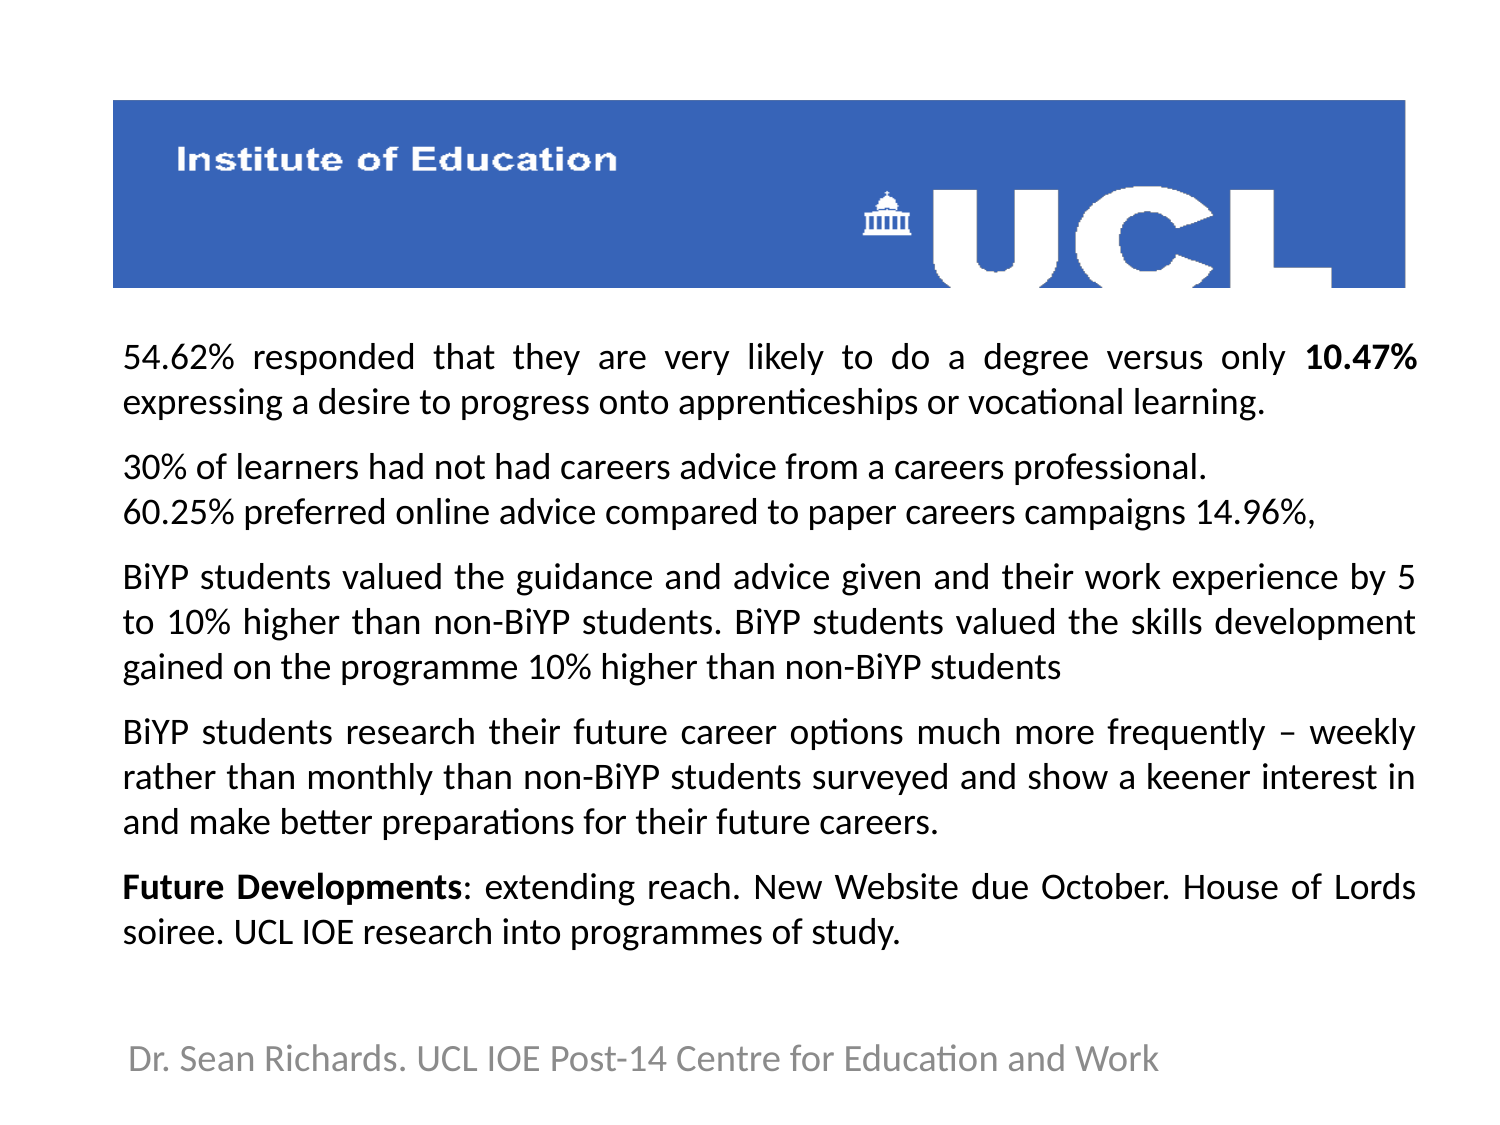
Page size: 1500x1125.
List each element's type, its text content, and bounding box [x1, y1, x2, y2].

subtitle Dr. Sean Richards. UCL IOE Post-14 Centre for Education and Work [113, 1025, 1388, 1088]
picture [112, 99, 1408, 288]
text_box 54.62% responded that they are very likely to do a degree versus only 10.47% expressing a desire to progress onto apprenticeships or vocational learning. 30% of learners had not had careers advice from a careers professional. 60.25% preferred online advice compared to paper careers campaigns 14.96%, BiYP students valued the guidance and advice given and their work experience by 5 to 10% higher than non-BiYP students. BiYP students valued the skills development gained on the programme 10% higher than non-BiYP students BiYP students research their future career options much more frequently – weekly rather than monthly than non-BiYP students surveyed and show a keener interest in and make better preparations for their future careers. Future Developments: extending reach. New Website due October. House of Lords soiree. UCL IOE research into programmes of study. [107, 324, 1433, 960]
